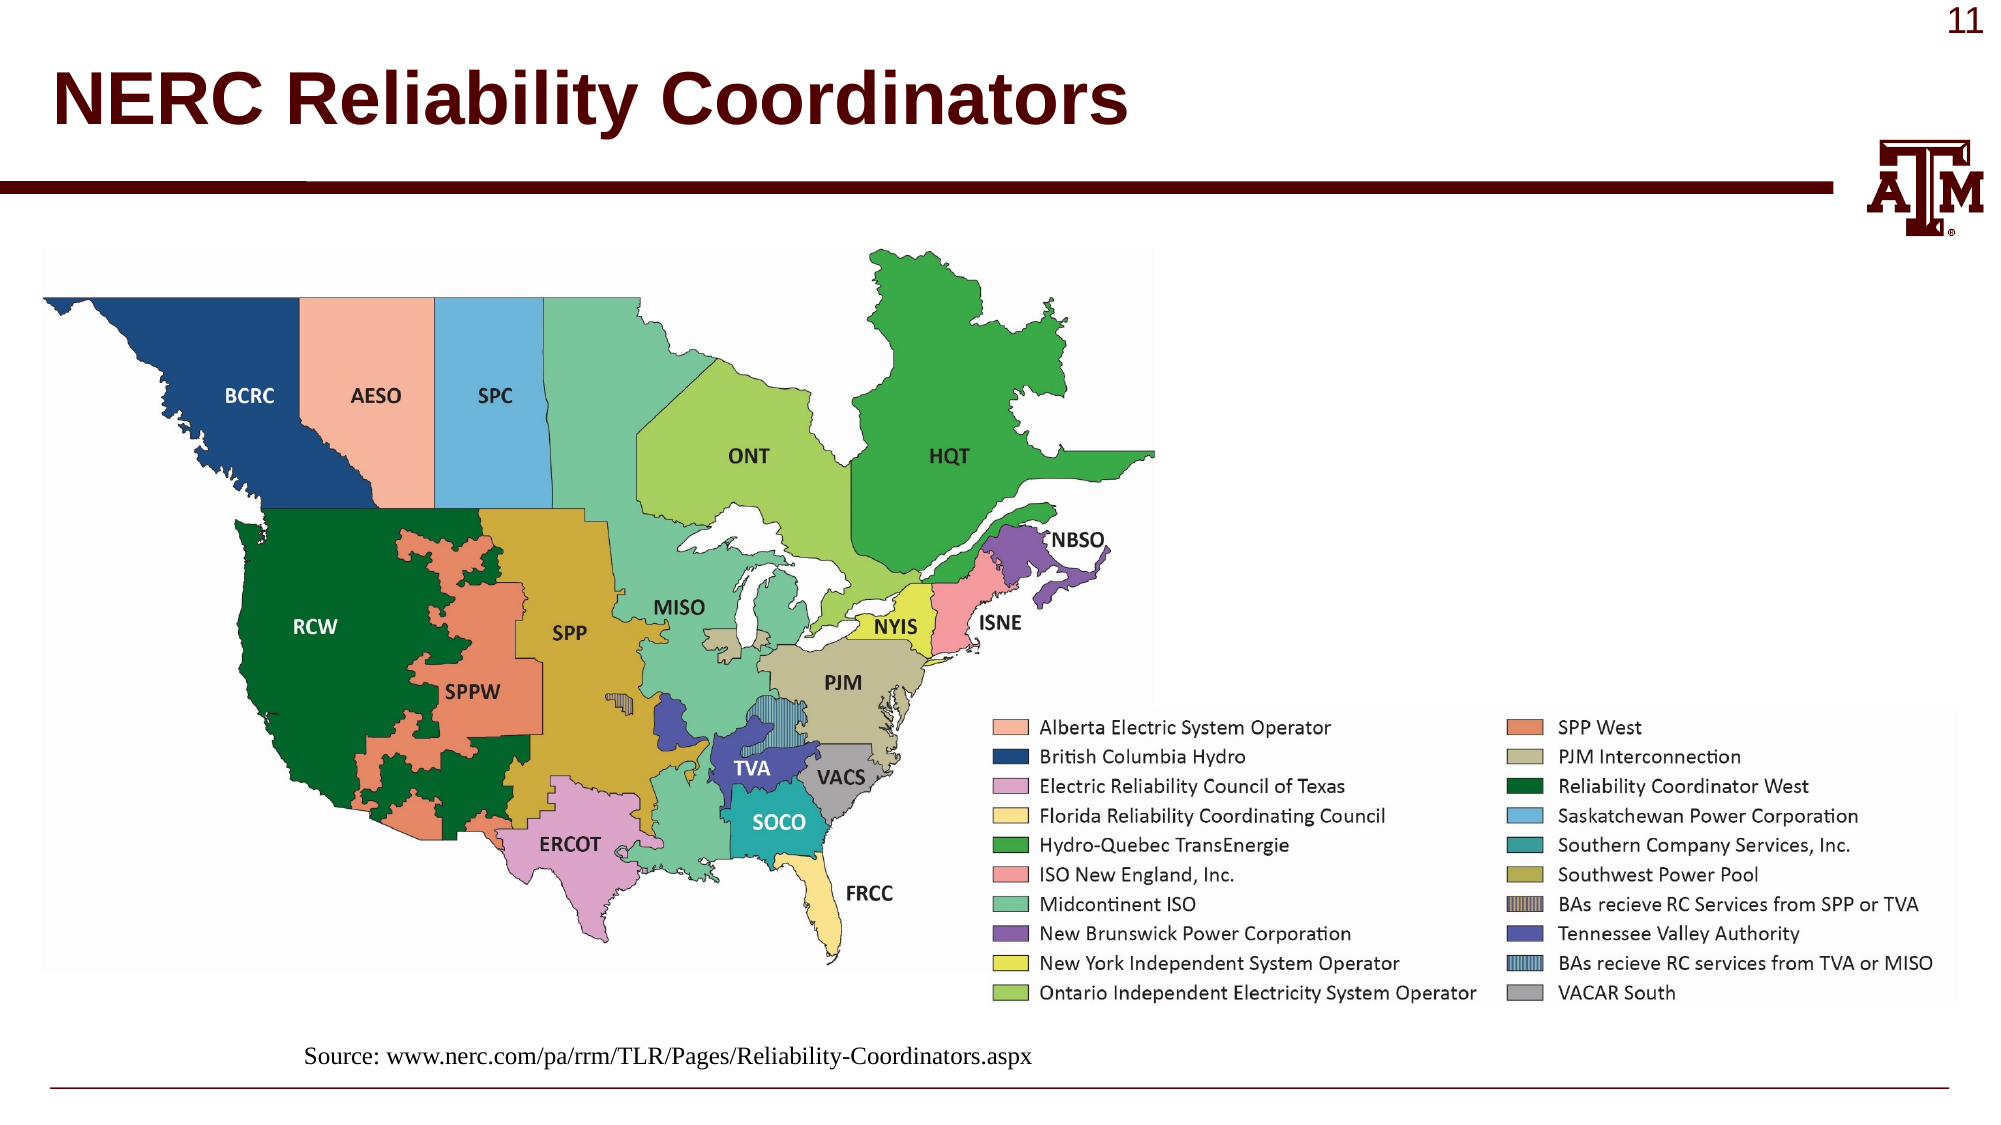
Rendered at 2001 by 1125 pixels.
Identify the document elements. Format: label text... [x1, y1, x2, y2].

picture [41, 248, 1959, 1006]
title NERC Reliability Coordinators [37, 12, 1851, 188]
picture [1850, 112, 2000, 263]
text_box Source: www.nerc.com/pa/rrm/TLR/Pages/Reliability-Coordinators.aspx [289, 1031, 1552, 1077]
